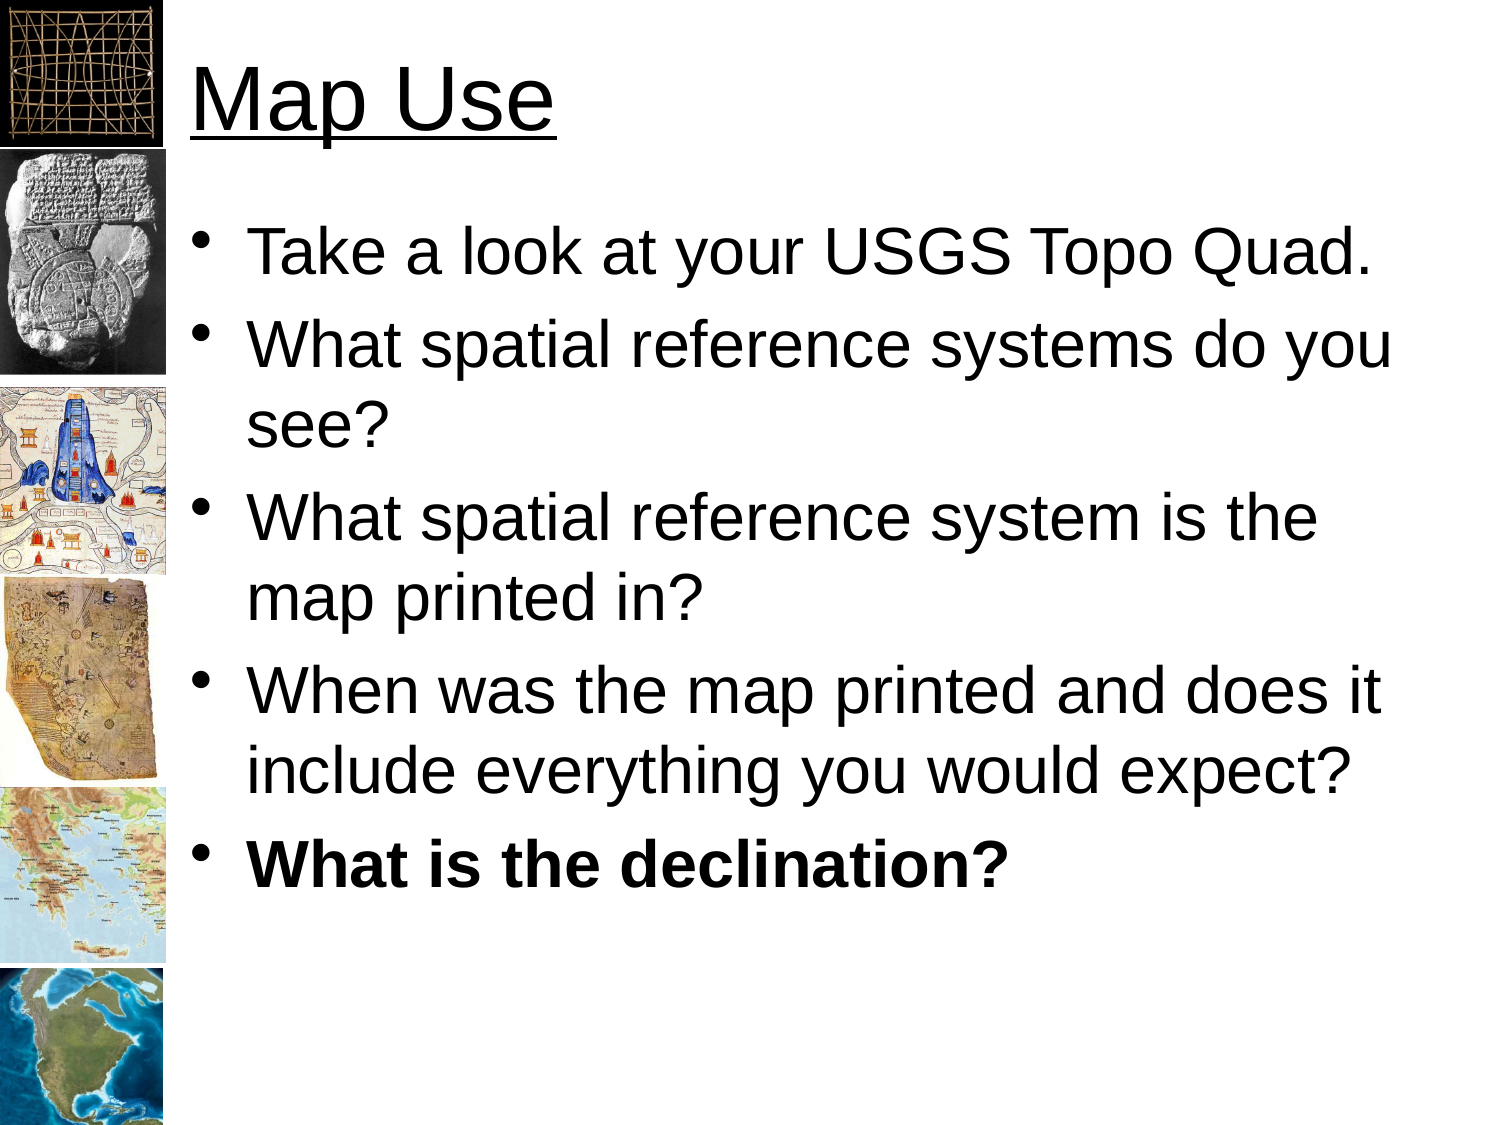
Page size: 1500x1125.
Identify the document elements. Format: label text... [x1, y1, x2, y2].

picture [0, 968, 163, 1125]
picture [0, 387, 166, 963]
title Map Use [174, 0, 1475, 188]
picture [0, 149, 166, 375]
list Take a look at your USGS Topo Quad. What spatial reference systems do you see? What spatial reference system is the map printed in? When was the map printed and does it include everything you would expect? What is the declination? [174, 200, 1475, 1013]
picture [0, 0, 163, 147]
